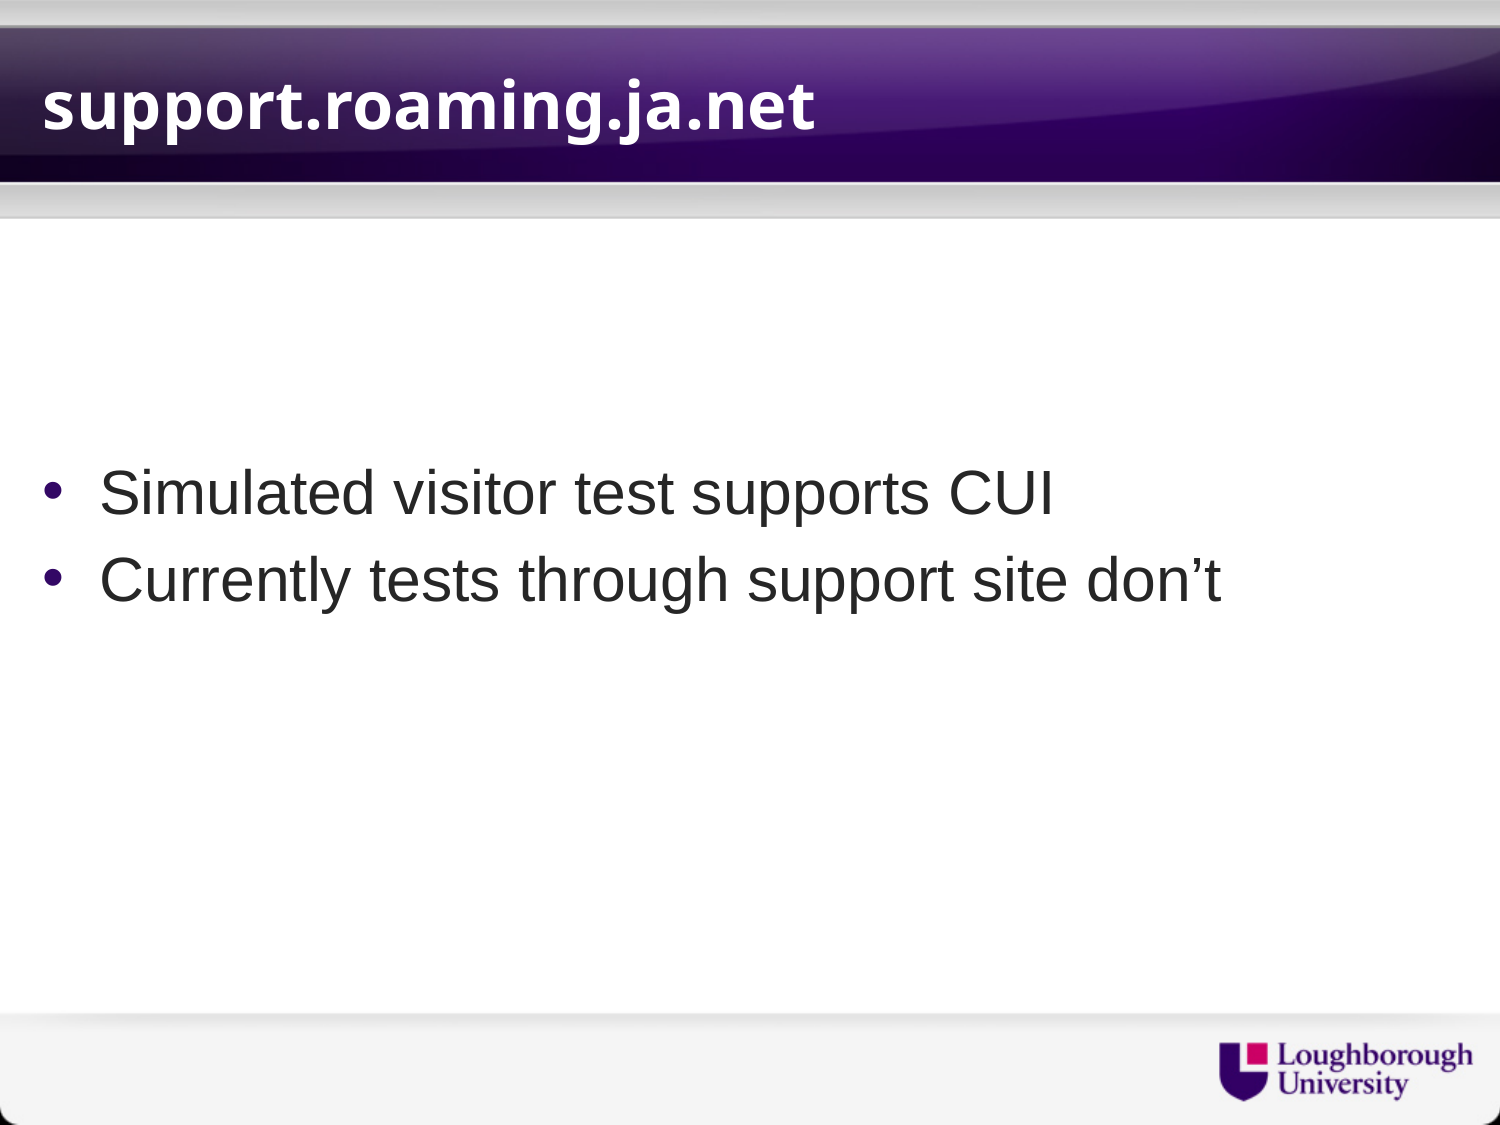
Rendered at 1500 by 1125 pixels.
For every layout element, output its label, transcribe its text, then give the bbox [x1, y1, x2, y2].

list Simulated visitor test supports CUI Currently tests through support site don’t [27, 231, 1481, 1005]
picture [0, 0, 1500, 1125]
title support.roaming.ja.net [27, 27, 1481, 178]
